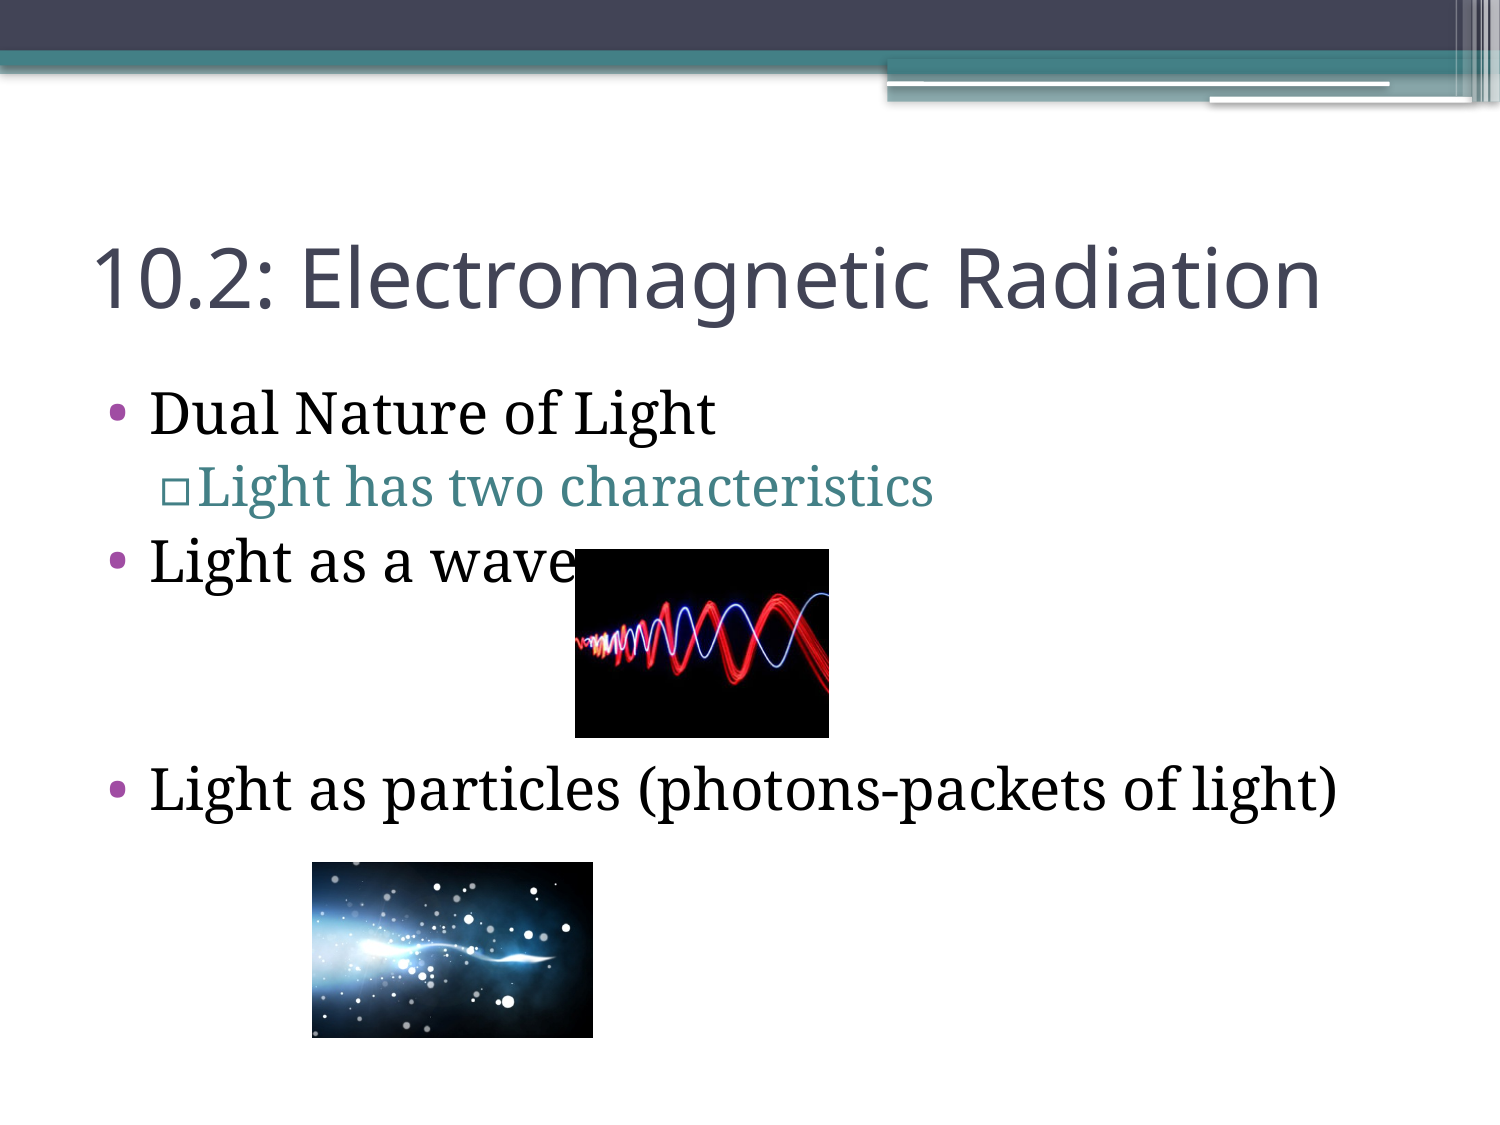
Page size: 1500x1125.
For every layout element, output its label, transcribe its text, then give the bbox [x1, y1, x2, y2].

picture [312, 862, 594, 1038]
list Dual Nature of Light Light has two characteristics Light as a wave Light as particles (photons-packets of light) [75, 368, 1425, 1079]
picture [574, 549, 829, 738]
title 10.2: Electromagnetic Radiation [75, 187, 1425, 363]
